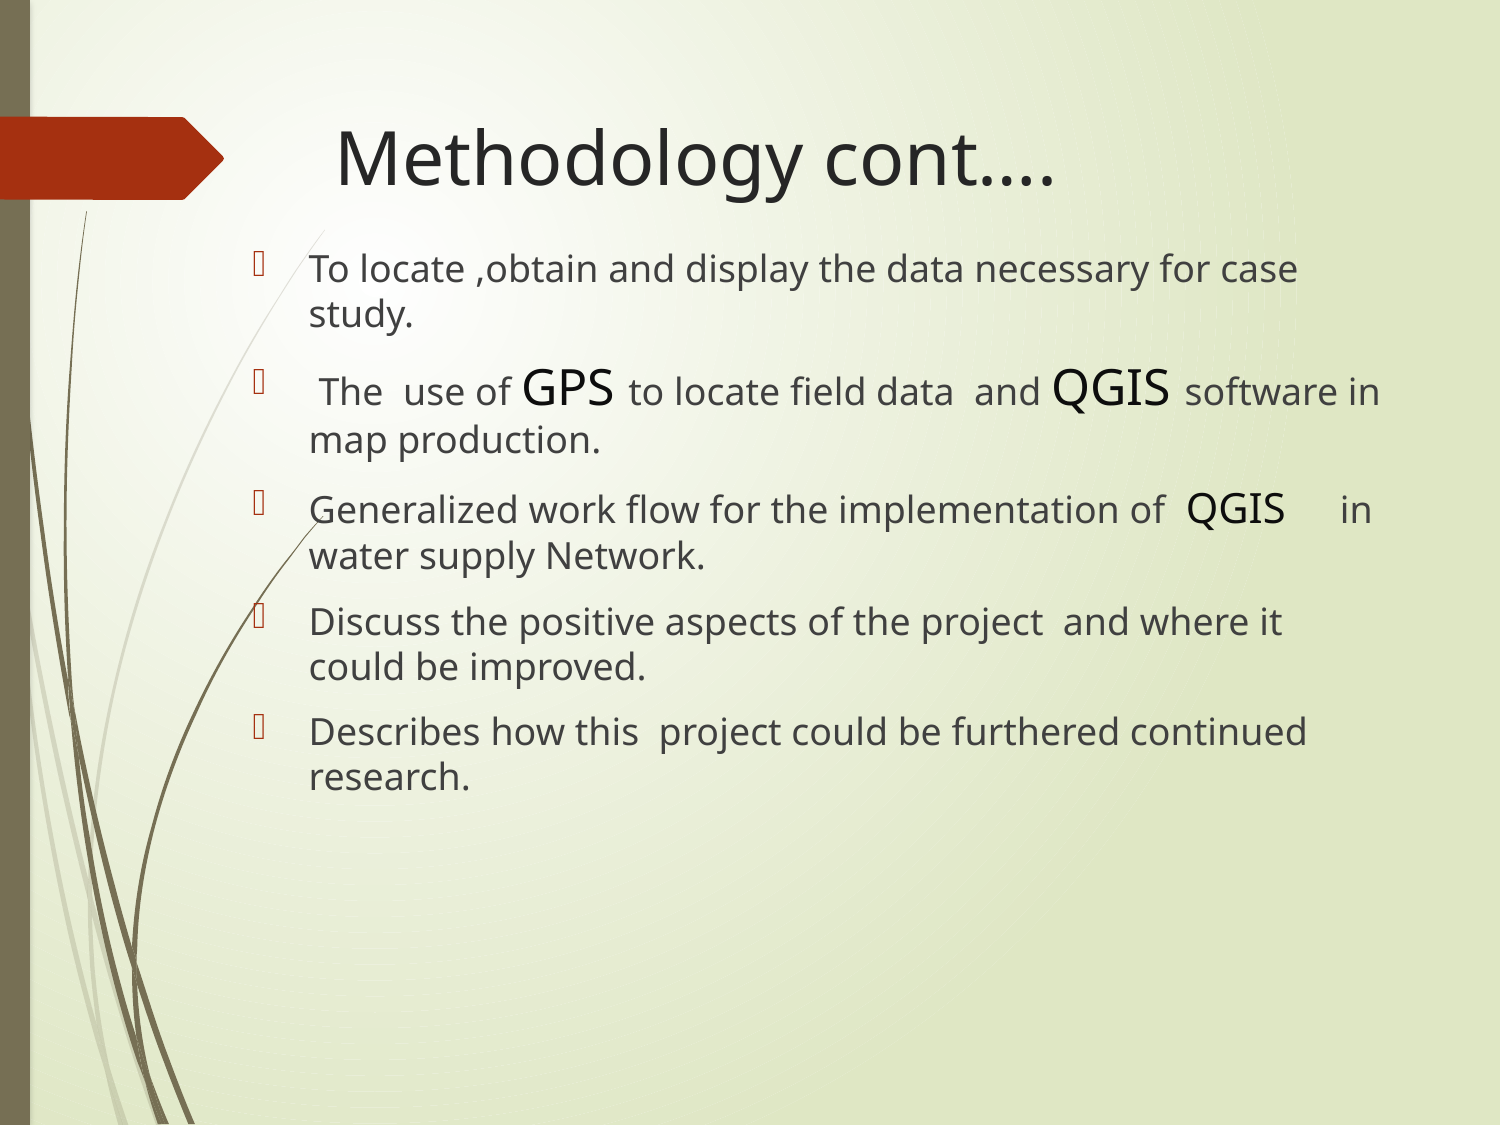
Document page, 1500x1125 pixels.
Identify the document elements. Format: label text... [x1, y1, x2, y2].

list To locate ,obtain and display the data necessary for case study. The use of GPS to locate field data and QGIS software in map production. Generalized work flow for the implementation of QGIS in water supply Network. Discuss the positive aspects of the project and where it could be improved. Describes how this project could be furthered continued research. [237, 237, 1400, 970]
title Methodology cont…. [319, 102, 1400, 237]
